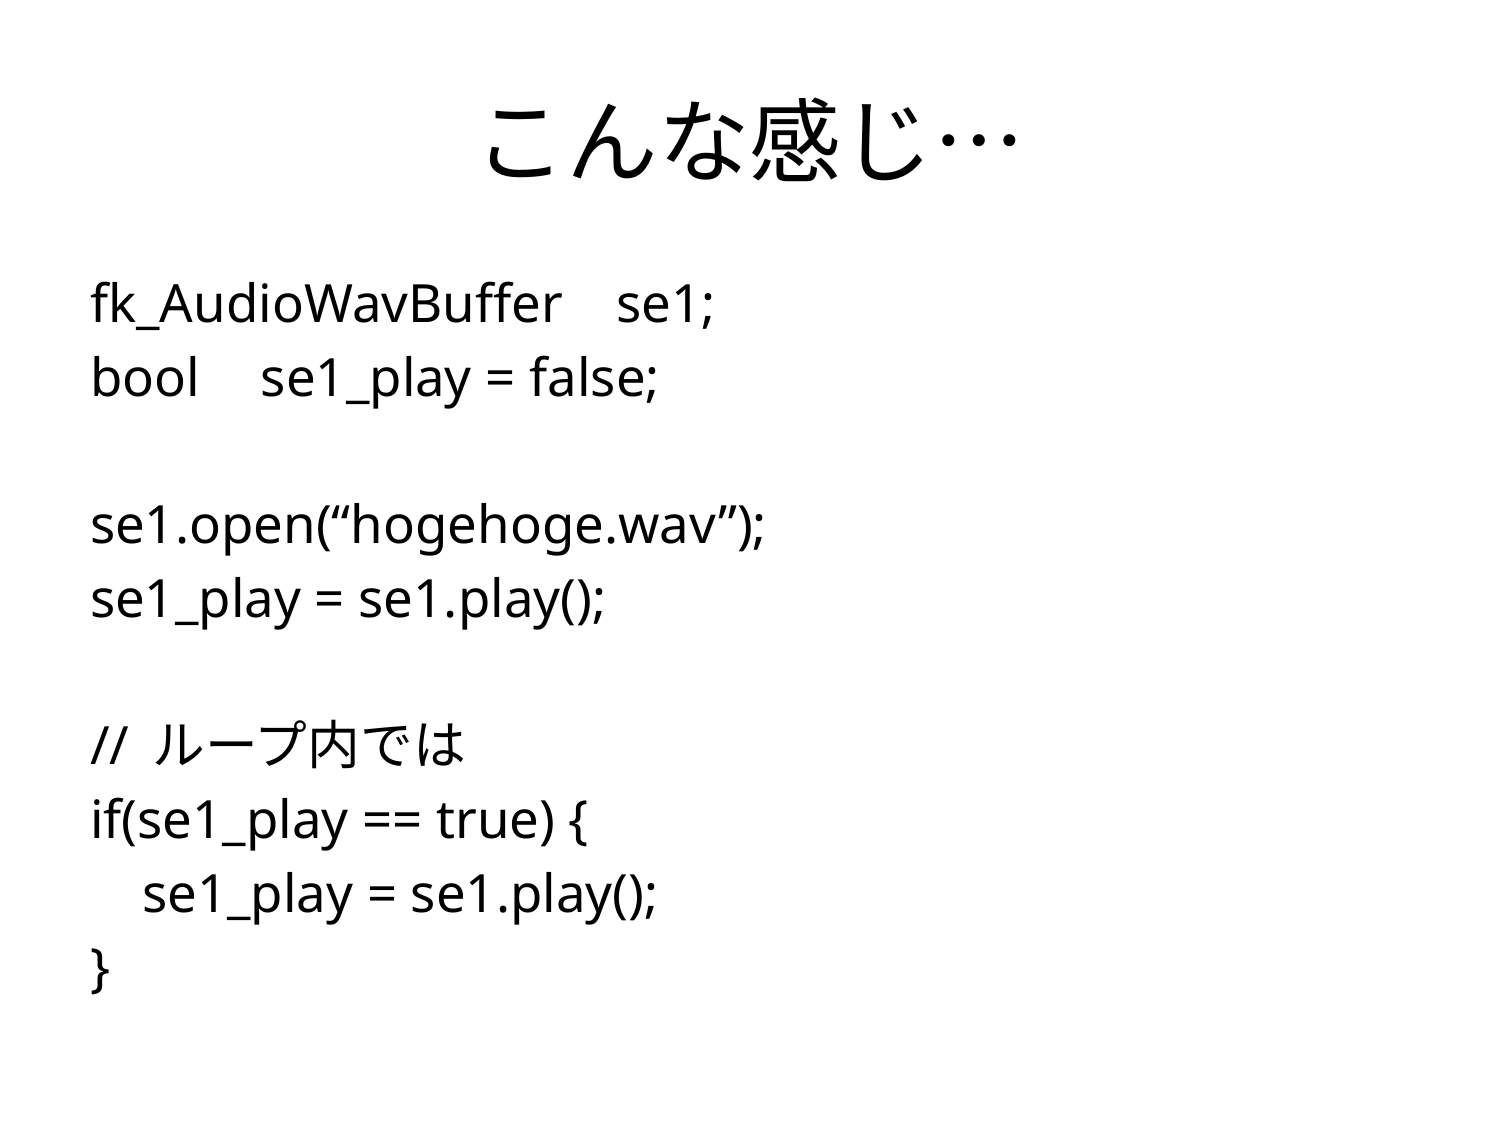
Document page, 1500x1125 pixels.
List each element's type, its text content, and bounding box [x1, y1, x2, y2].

title こんな感じ… [75, 45, 1425, 233]
list fk_AudioWavBuffer se1; bool se1_play = false; se1.open(“hogehoge.wav”); se1_play = se1.play(); // ループ内では if(se1_play == true) { se1_play = se1.play(); } [75, 262, 1425, 1005]
